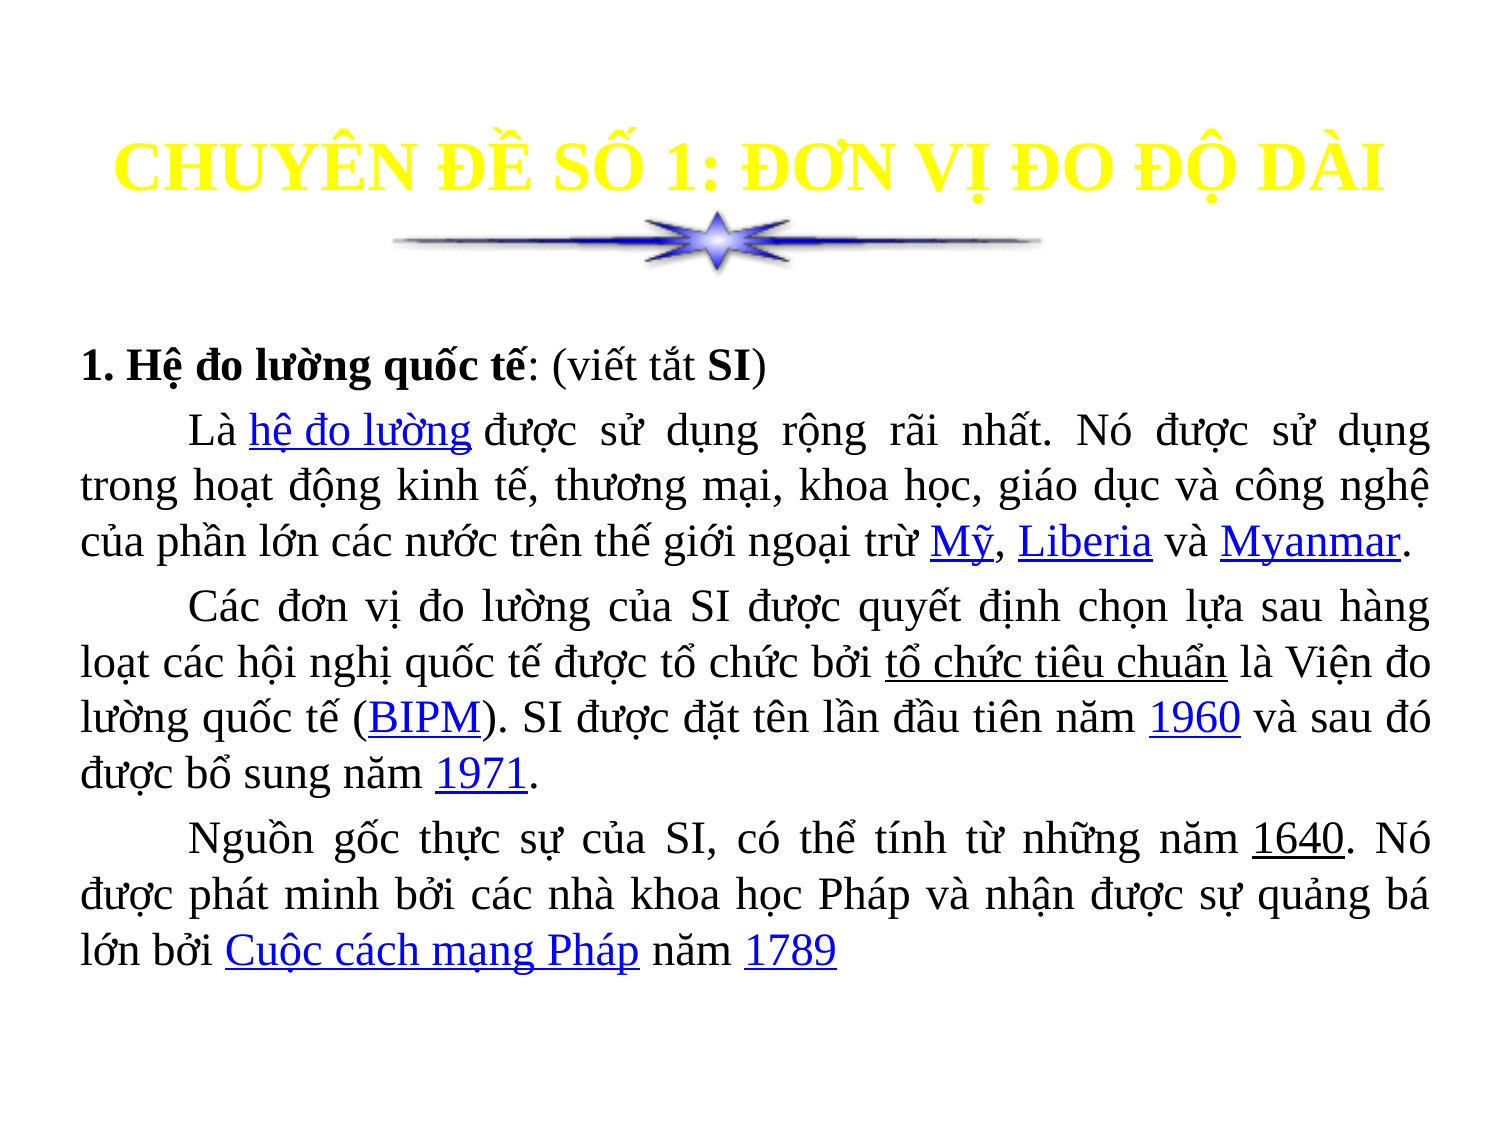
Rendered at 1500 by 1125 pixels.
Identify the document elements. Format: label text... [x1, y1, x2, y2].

title CHUYÊN ĐỀ SỐ 1: ĐƠN VỊ ĐO ĐỘ DÀI [75, 45, 1425, 279]
picture [383, 208, 1055, 280]
list 1. Hệ đo lường quốc tế: (viết tắt SI) Là hệ đo lường được sử dụng rộng rãi nhất. Nó được sử dụng trong hoạt động kinh tế, thương mại, khoa học, giáo dục và công nghệ của phần lớn các nước trên thế giới ngoại trừ Mỹ, Liberia và Myanmar. Các đơn vị đo lường của SI được quyết định chọn lựa sau hàng loạt các hội nghị quốc tế được tổ chức bởi tổ chức tiêu chuẩn là Viện đo lường quốc tế (BIPM). SI được đặt tên lần đầu tiên năm 1960 và sau đó được bổ sung năm 1971. Nguồn gốc thực sự của SI, có thể tính từ những năm 1640. Nó được phát minh bởi các nhà khoa học Pháp và nhận được sự quảng bá lớn bởi Cuộc cách mạng Pháp năm 1789 [64, 326, 1447, 1094]
